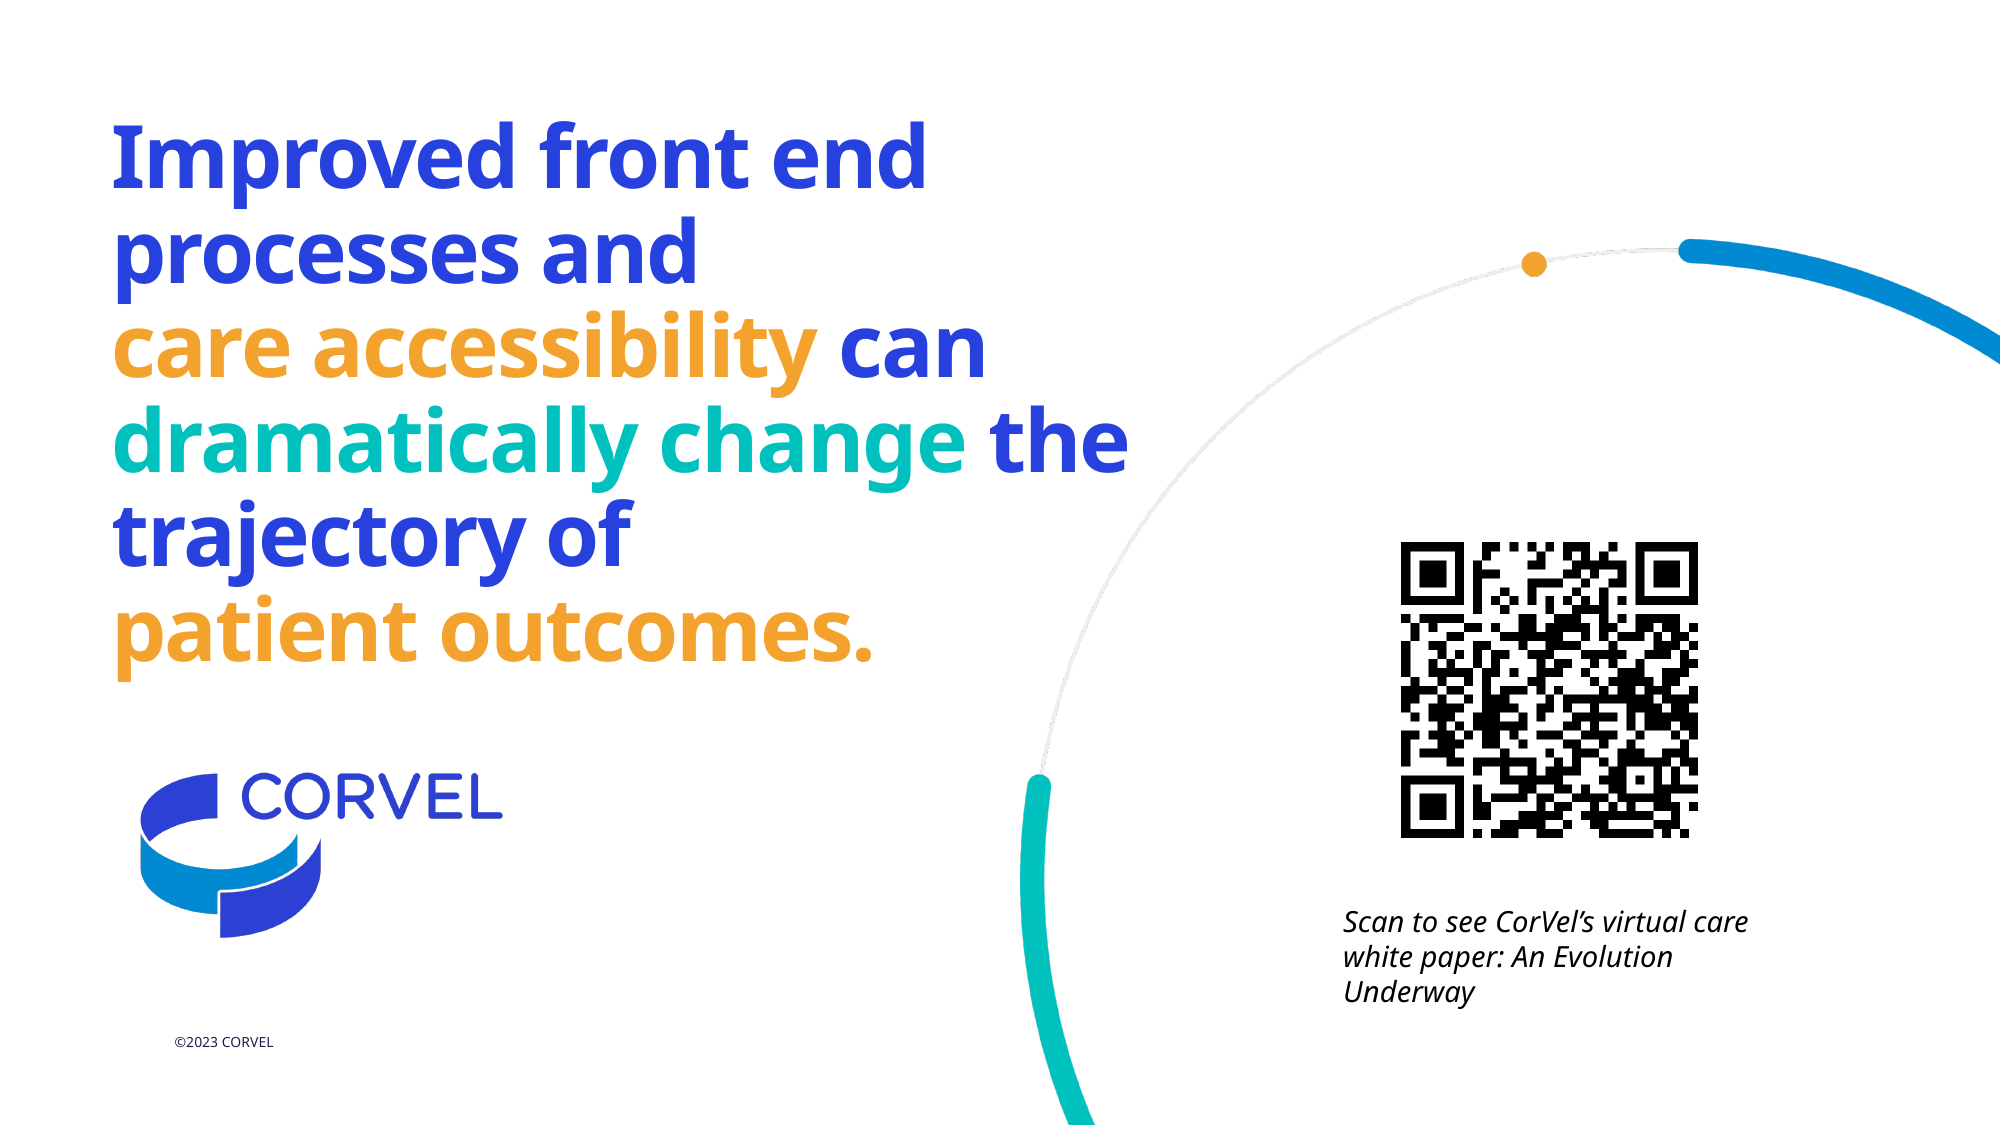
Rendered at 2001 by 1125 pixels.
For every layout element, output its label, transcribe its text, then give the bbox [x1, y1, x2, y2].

picture [96, 728, 547, 982]
picture [1020, 238, 2000, 1125]
text_box Scan to see CorVel’s virtual care white paper: An Evolution Underway [1328, 895, 1814, 1016]
title Improved front end processes and care accessibility can dramatically change the trajectory of patient outcomes. [96, 105, 1421, 315]
picture [1694, 238, 2000, 335]
